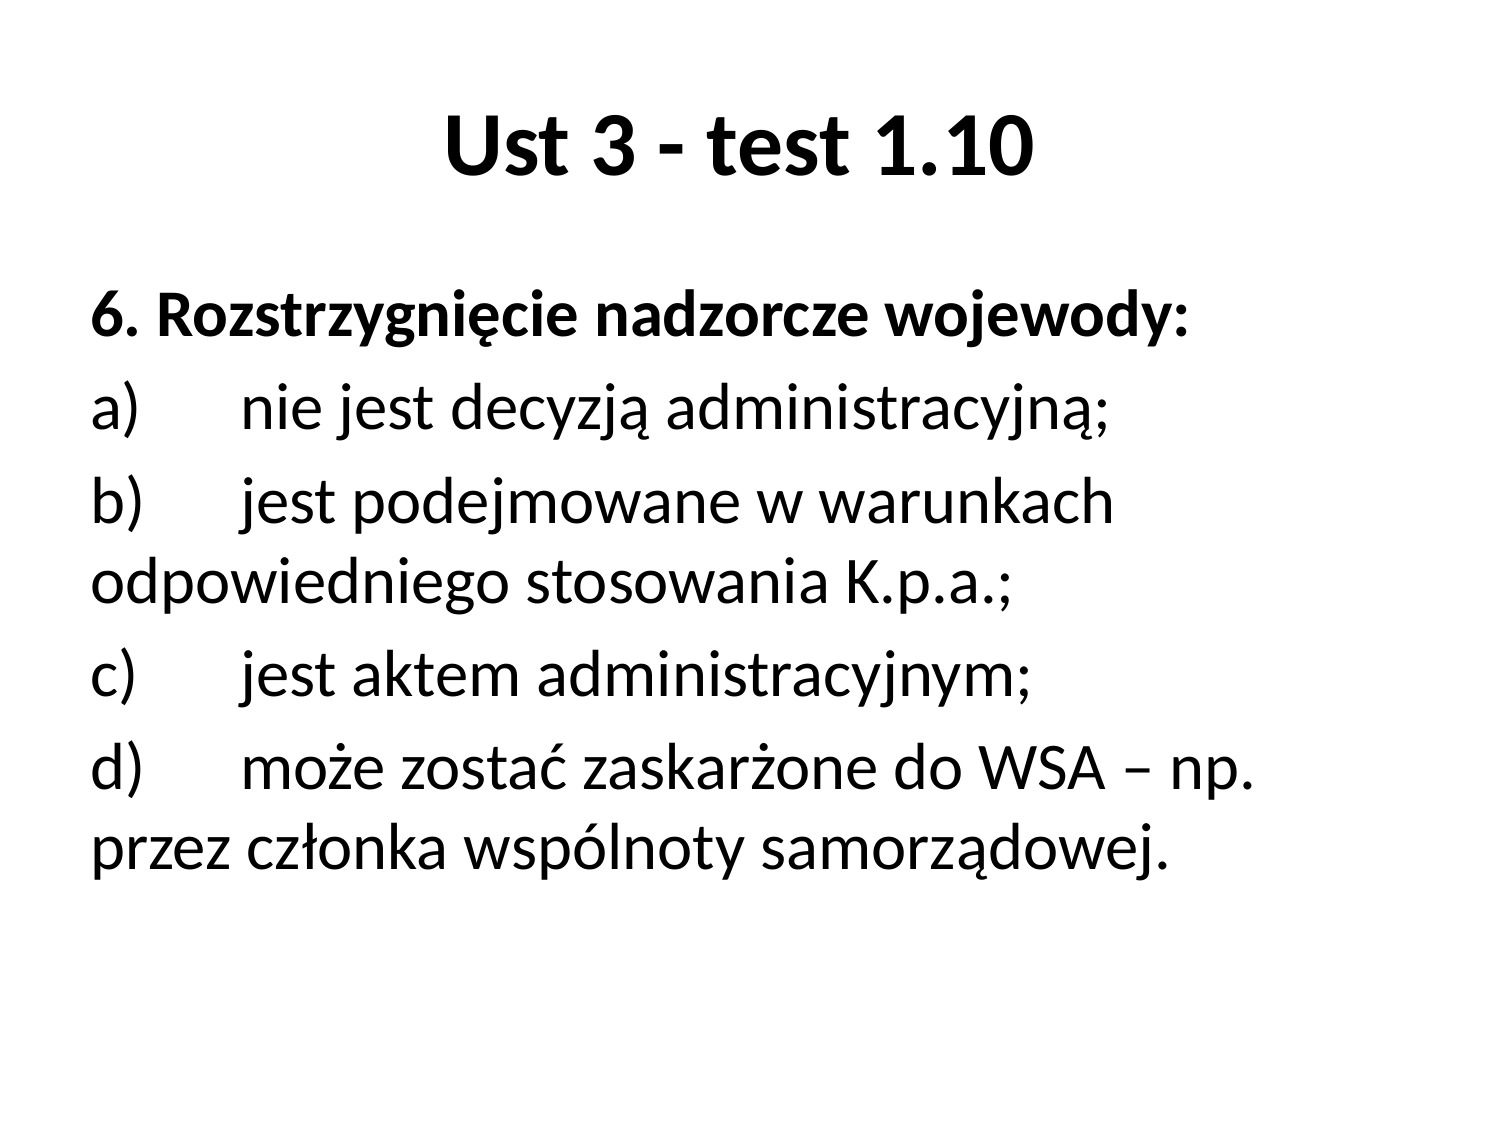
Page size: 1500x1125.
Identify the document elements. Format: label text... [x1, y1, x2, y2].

title Ust 3 - test 1.10 [75, 45, 1425, 233]
list 6. Rozstrzygnięcie nadzorcze wojewody: a) nie jest decyzją administracyjną; b) jest podejmowane w warunkach odpowiedniego stosowania K.p.a.; c) jest aktem administracyjnym; d) może zostać zaskarżone do WSA – np. przez członka wspólnoty samorządowej. [75, 262, 1425, 1005]
